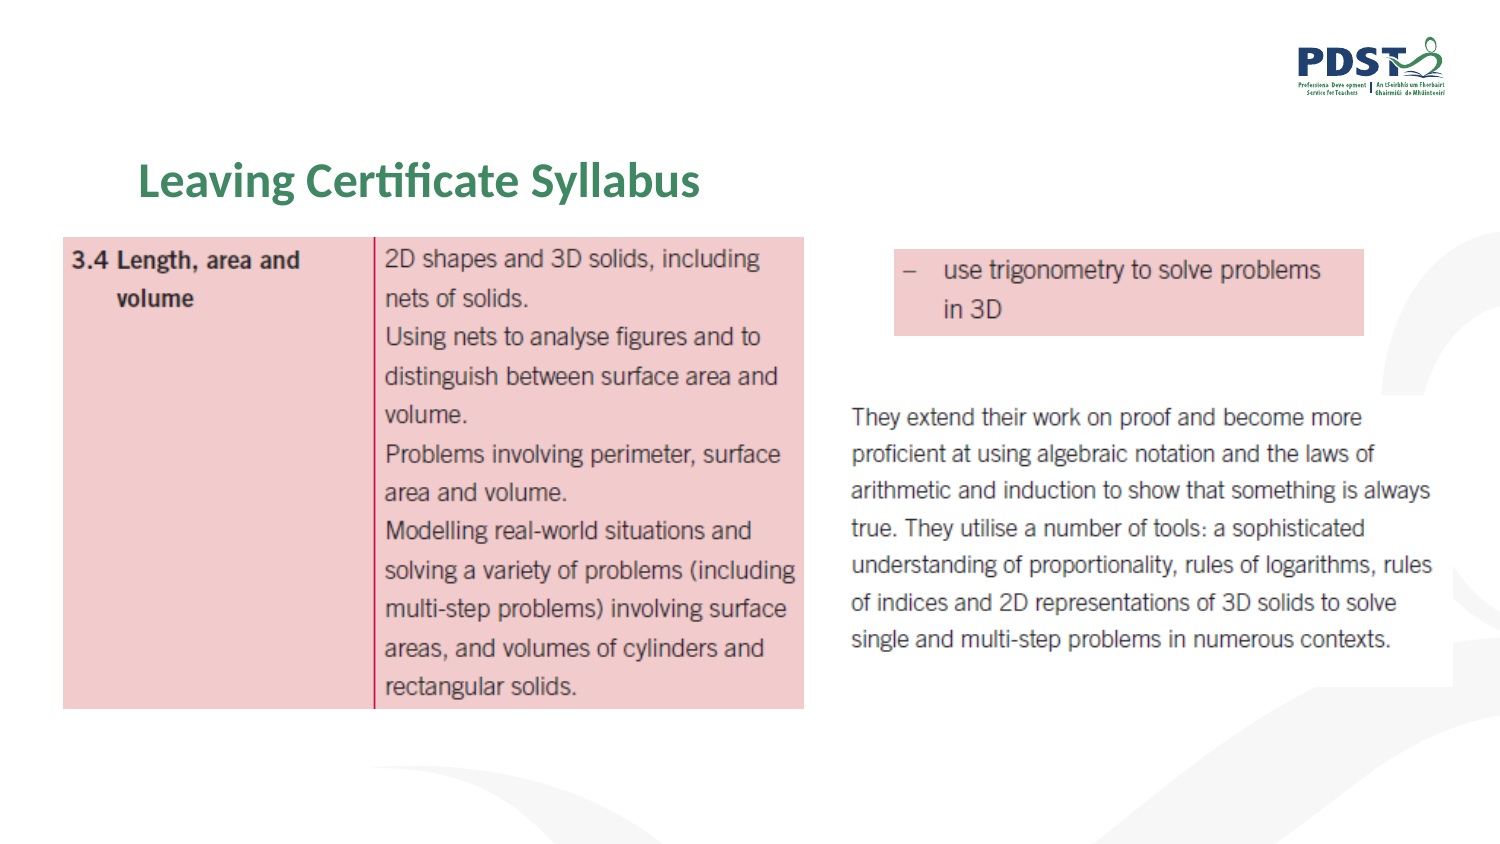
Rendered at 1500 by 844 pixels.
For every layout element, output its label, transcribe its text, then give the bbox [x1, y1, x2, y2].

title Leaving Certificate Syllabus [63, 110, 711, 208]
picture [894, 249, 1364, 336]
picture [805, 395, 1453, 688]
picture [63, 237, 804, 709]
